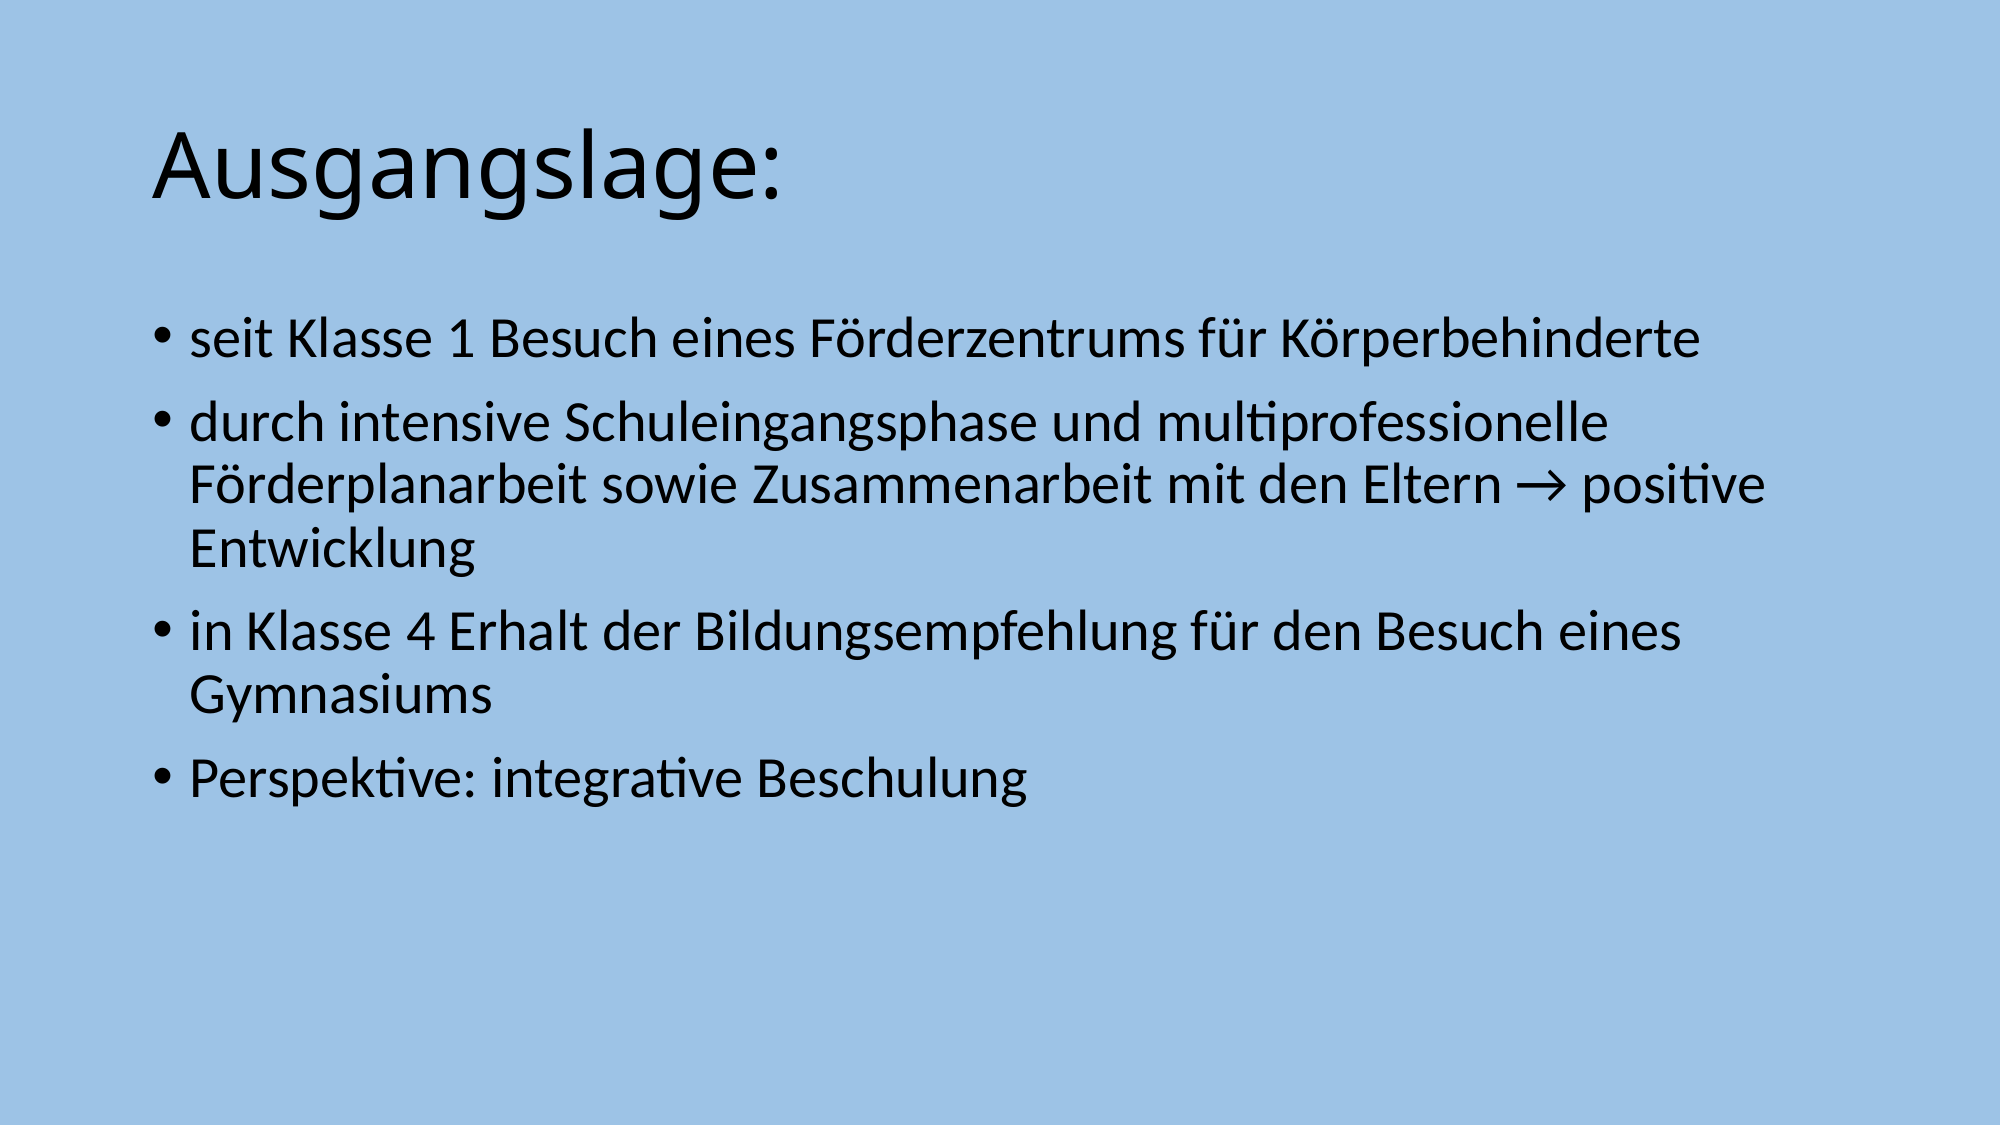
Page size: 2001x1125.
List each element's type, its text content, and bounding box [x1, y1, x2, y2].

title Ausgangslage: [137, 59, 1863, 278]
list seit Klasse 1 Besuch eines Förderzentrums für Körperbehinderte durch intensive Schuleingangsphase und multiprofessionelle Förderplanarbeit sowie Zusammenarbeit mit den Eltern → positive Entwicklung in Klasse 4 Erhalt der Bildungsempfehlung für den Besuch eines Gymnasiums Perspektive: integrative Beschulung [137, 299, 1863, 1014]
